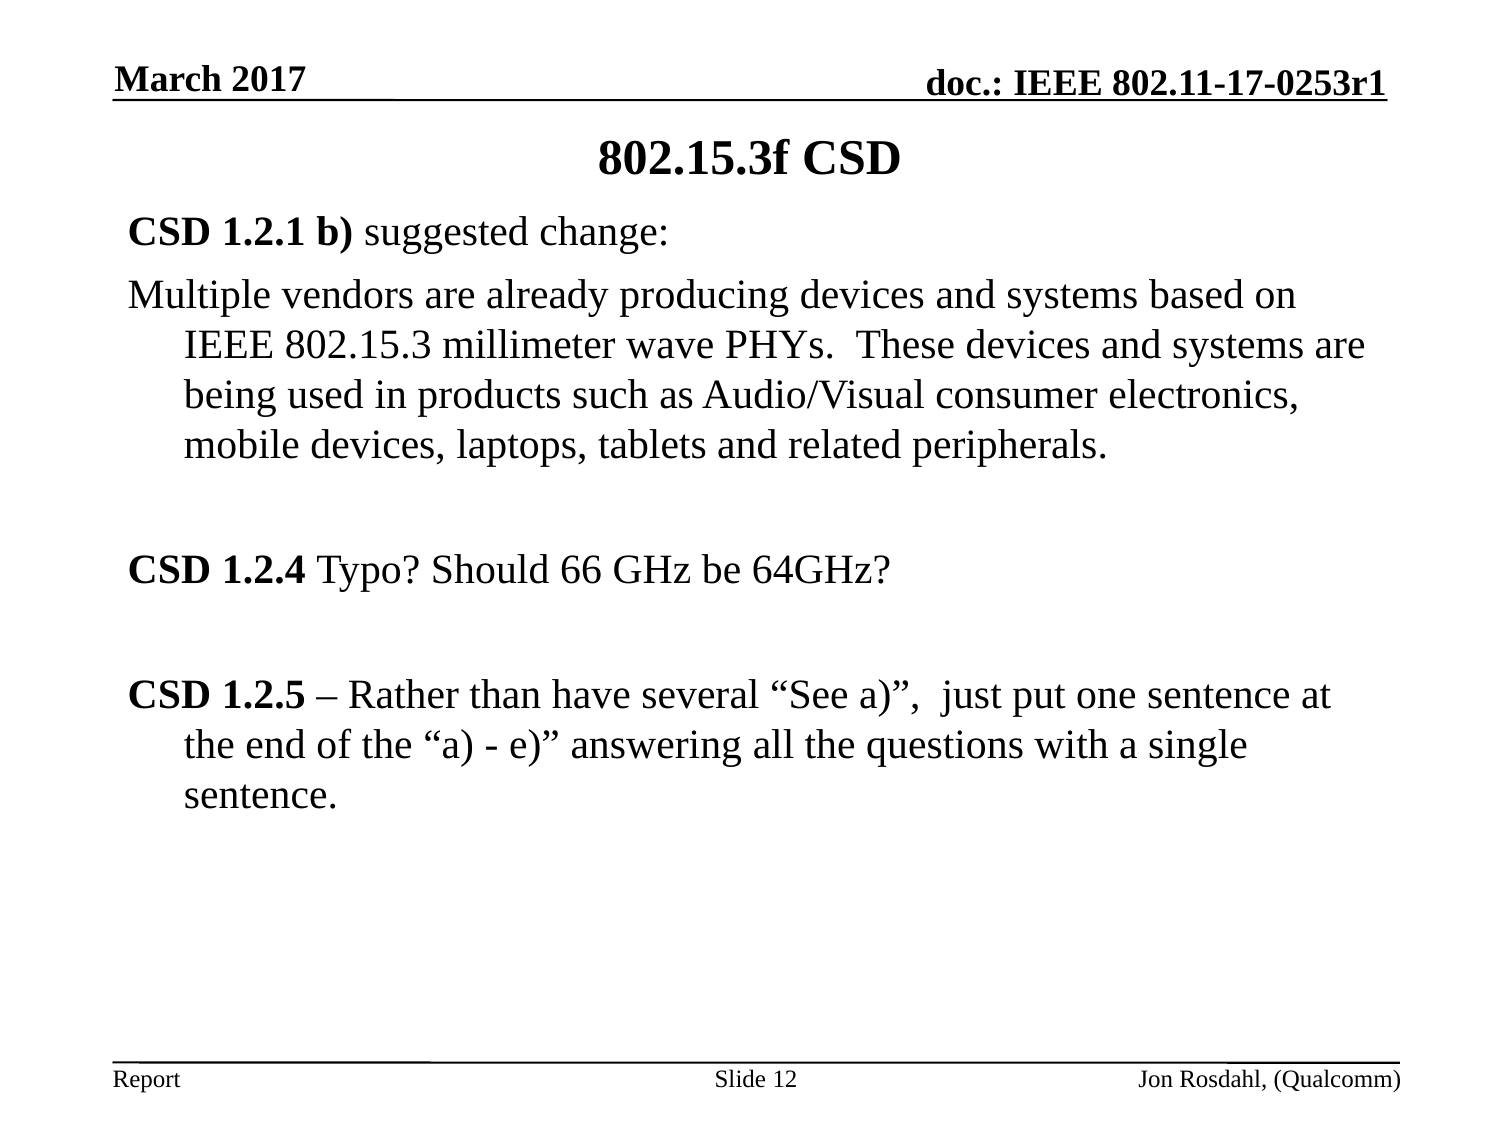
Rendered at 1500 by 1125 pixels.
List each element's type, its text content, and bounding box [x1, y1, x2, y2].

list CSD 1.2.1 b) suggested change: Multiple vendors are already producing devices and systems based on IEEE 802.15.3 millimeter wave PHYs. These devices and systems are being used in products such as Audio/Visual consumer electronics, mobile devices, laptops, tablets and related peripherals. CSD 1.2.4 Typo? Should 66 GHz be 64GHz? CSD 1.2.5 – Rather than have several “See a)”, just put one sentence at the end of the “a) - e)” answering all the questions with a single sentence. [112, 196, 1388, 1048]
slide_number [114, 54, 423, 100]
footer Jon Rosdahl, (Qualcomm) [878, 1061, 1402, 1093]
title 802.15.3f CSD [112, 112, 1388, 196]
slide_number Slide 12 [712, 1061, 800, 1123]
